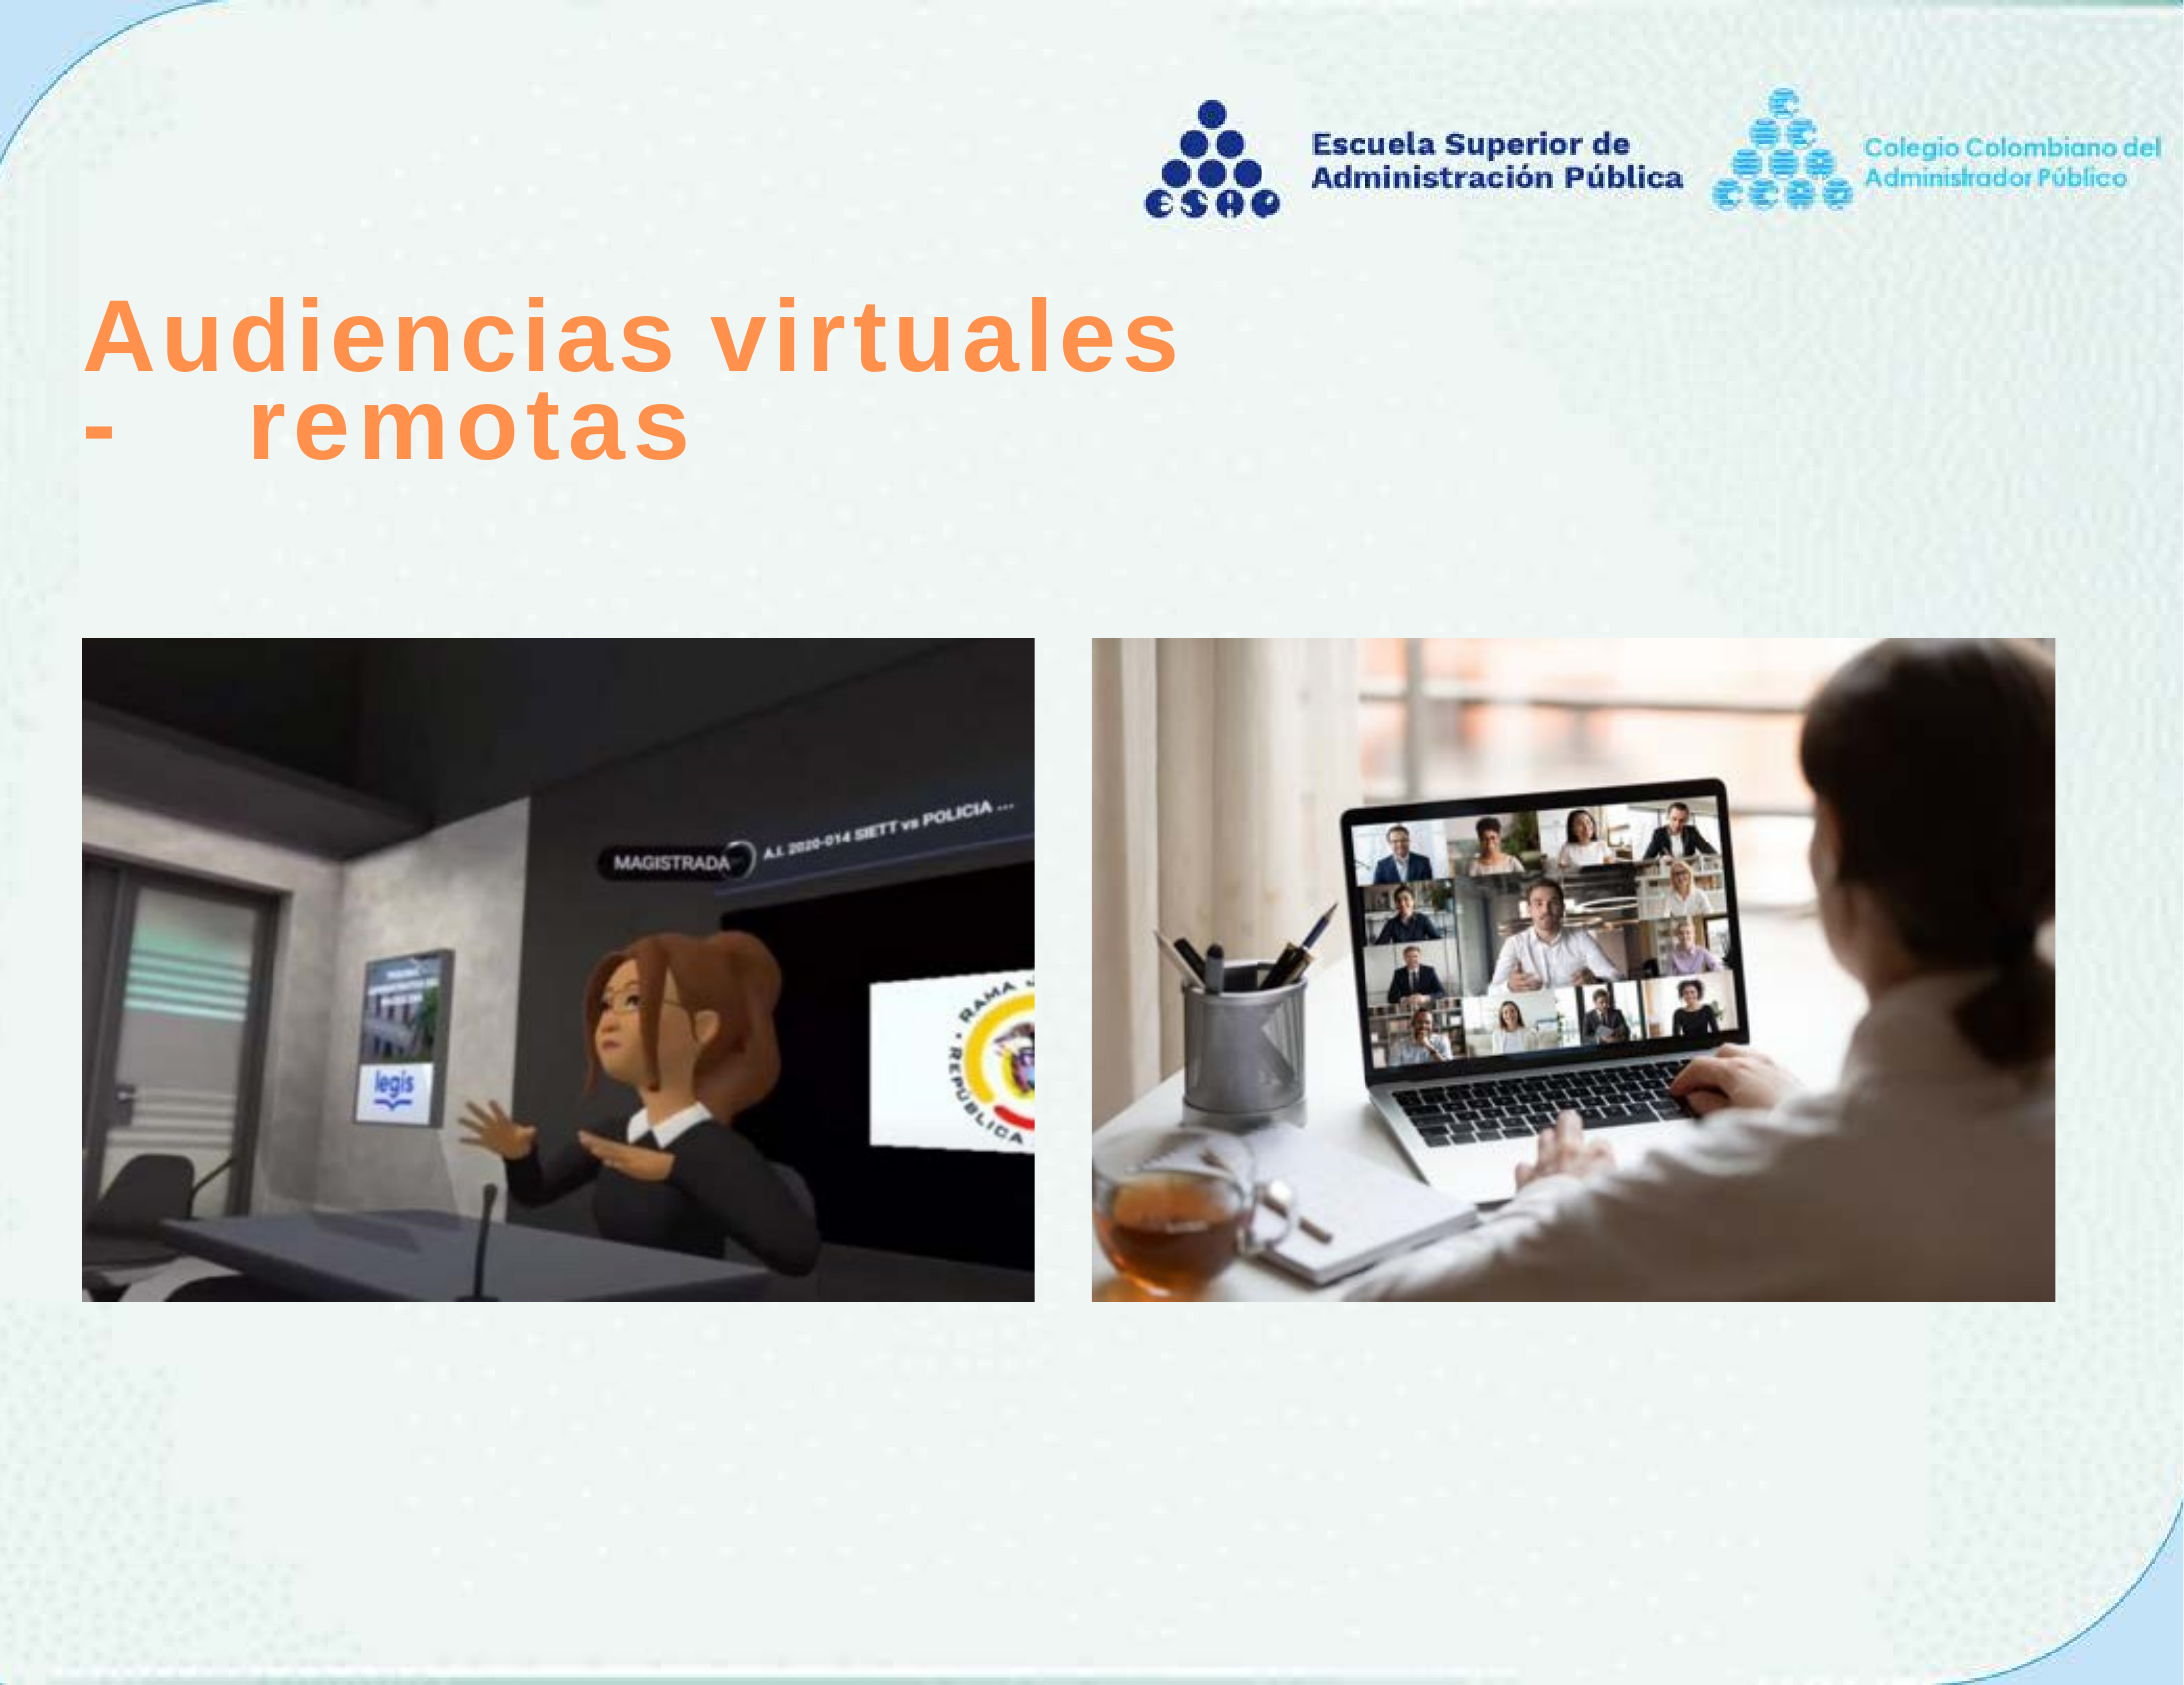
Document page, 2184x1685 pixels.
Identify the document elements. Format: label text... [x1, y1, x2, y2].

picture [0, 0, 2184, 1685]
text_box Audiencias virtuales - remotas [79, 266, 1263, 478]
text_box [1091, 638, 2056, 1302]
text_box [82, 638, 1035, 1302]
